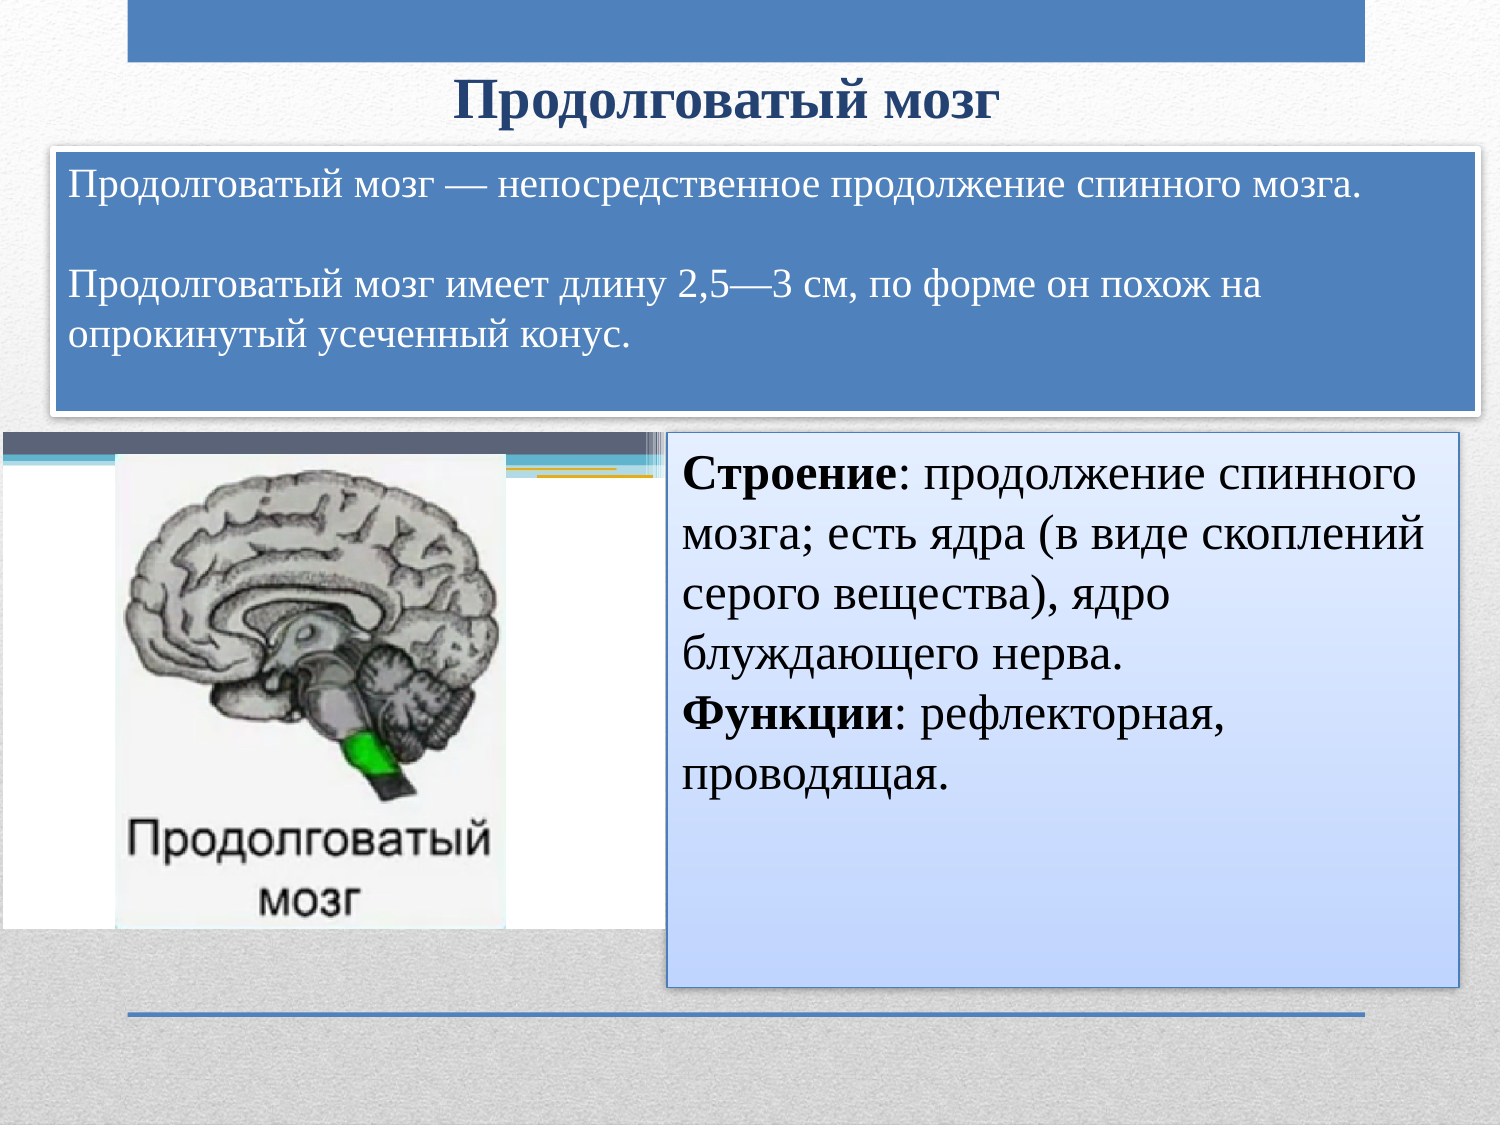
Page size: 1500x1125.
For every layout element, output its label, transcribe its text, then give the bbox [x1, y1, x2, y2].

text_box Продолговатый мозг [171, 54, 1284, 138]
picture [0, 0, 1500, 1125]
text_box Продолговатый мозг — непосредственное продолжение спинного мозга. Продолговатый мозг имеет длину 2,5—3 см, по форме он похож на опрокинутый усеченный конус. [50, 146, 1481, 417]
text_box Строение: продолжение спинного мозга; есть ядра (в виде скоплений серого вещества), ядро блуждающего нерва. Функции: рефлекторная, проводящая. [666, 432, 1460, 988]
